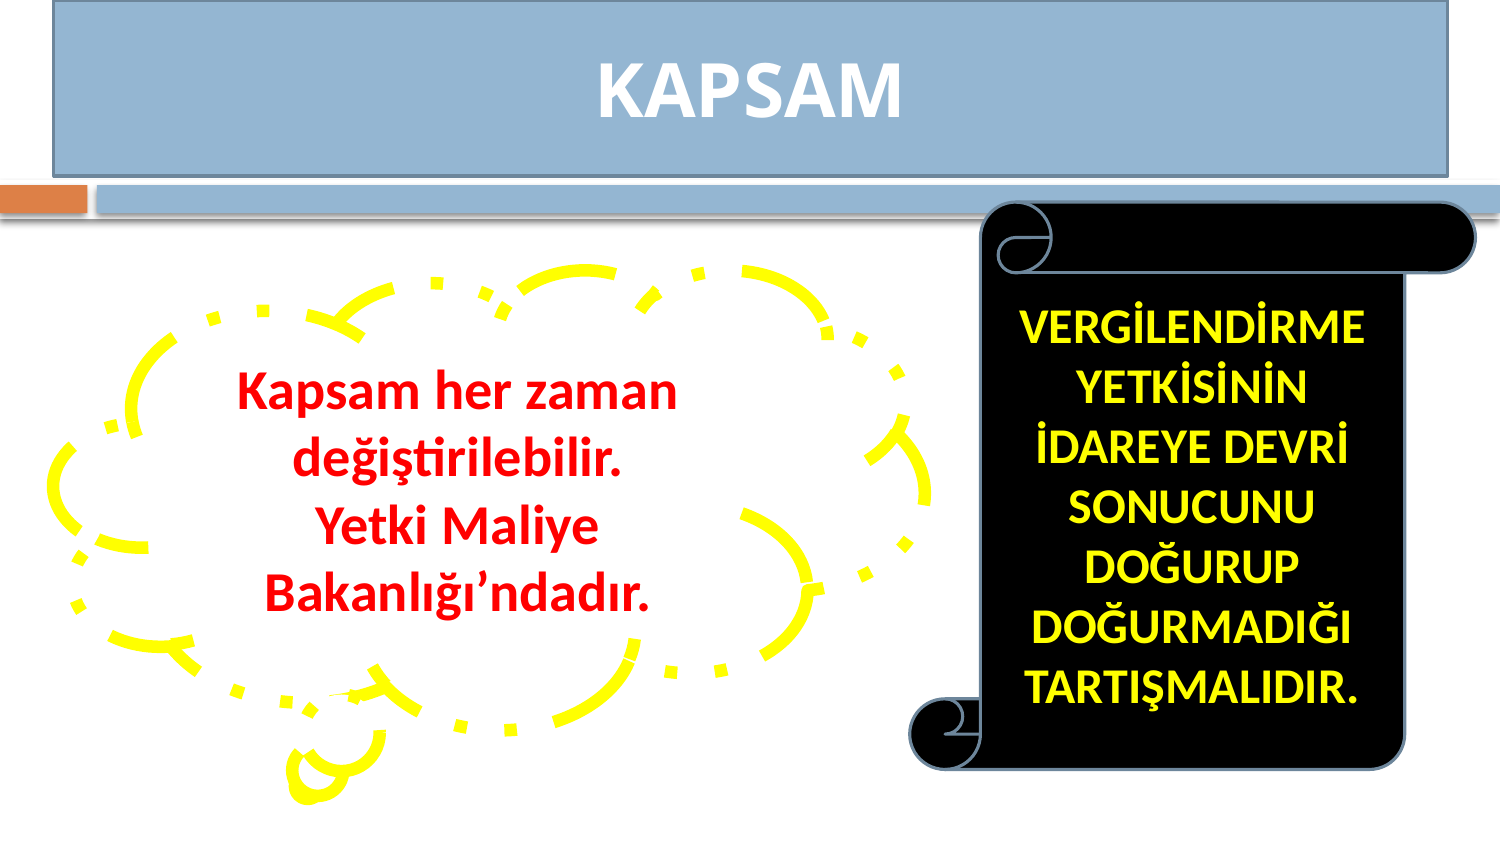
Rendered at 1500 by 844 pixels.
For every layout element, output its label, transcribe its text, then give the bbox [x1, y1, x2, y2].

text_box KAPSAM [52, 0, 1449, 178]
text_box VERGİLENDİRME YETKİSİNİN İDAREYE DEVRİ SONUCUNU DOĞURUP DOĞURMADIĞI TARTIŞMALIDIR. [908, 200, 1478, 772]
text_box Kapsam her zaman değiştirilebilir. Yetki Maliye Bakanlığı’ndadır. [51, 268, 927, 801]
